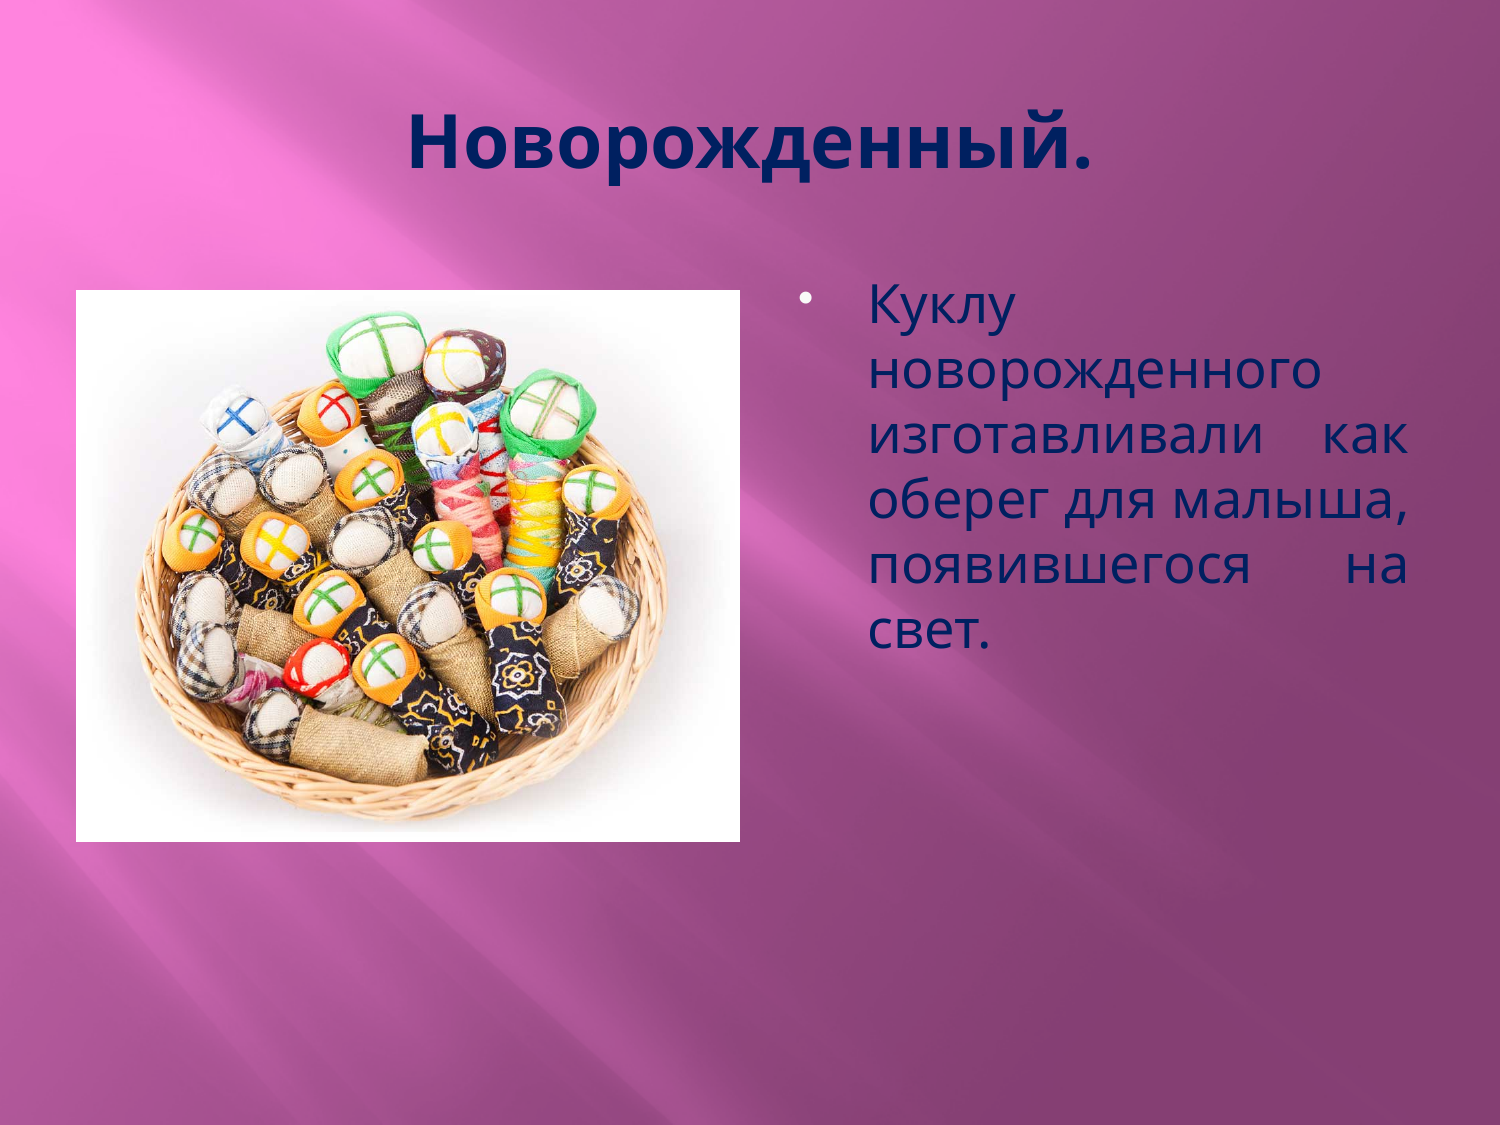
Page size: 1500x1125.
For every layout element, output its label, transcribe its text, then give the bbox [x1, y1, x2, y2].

list Куклу новорожденного изготавливали как оберег для малыша, появившегося на свет. [762, 262, 1425, 1005]
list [76, 290, 740, 843]
title Новорожденный. [75, 45, 1425, 233]
